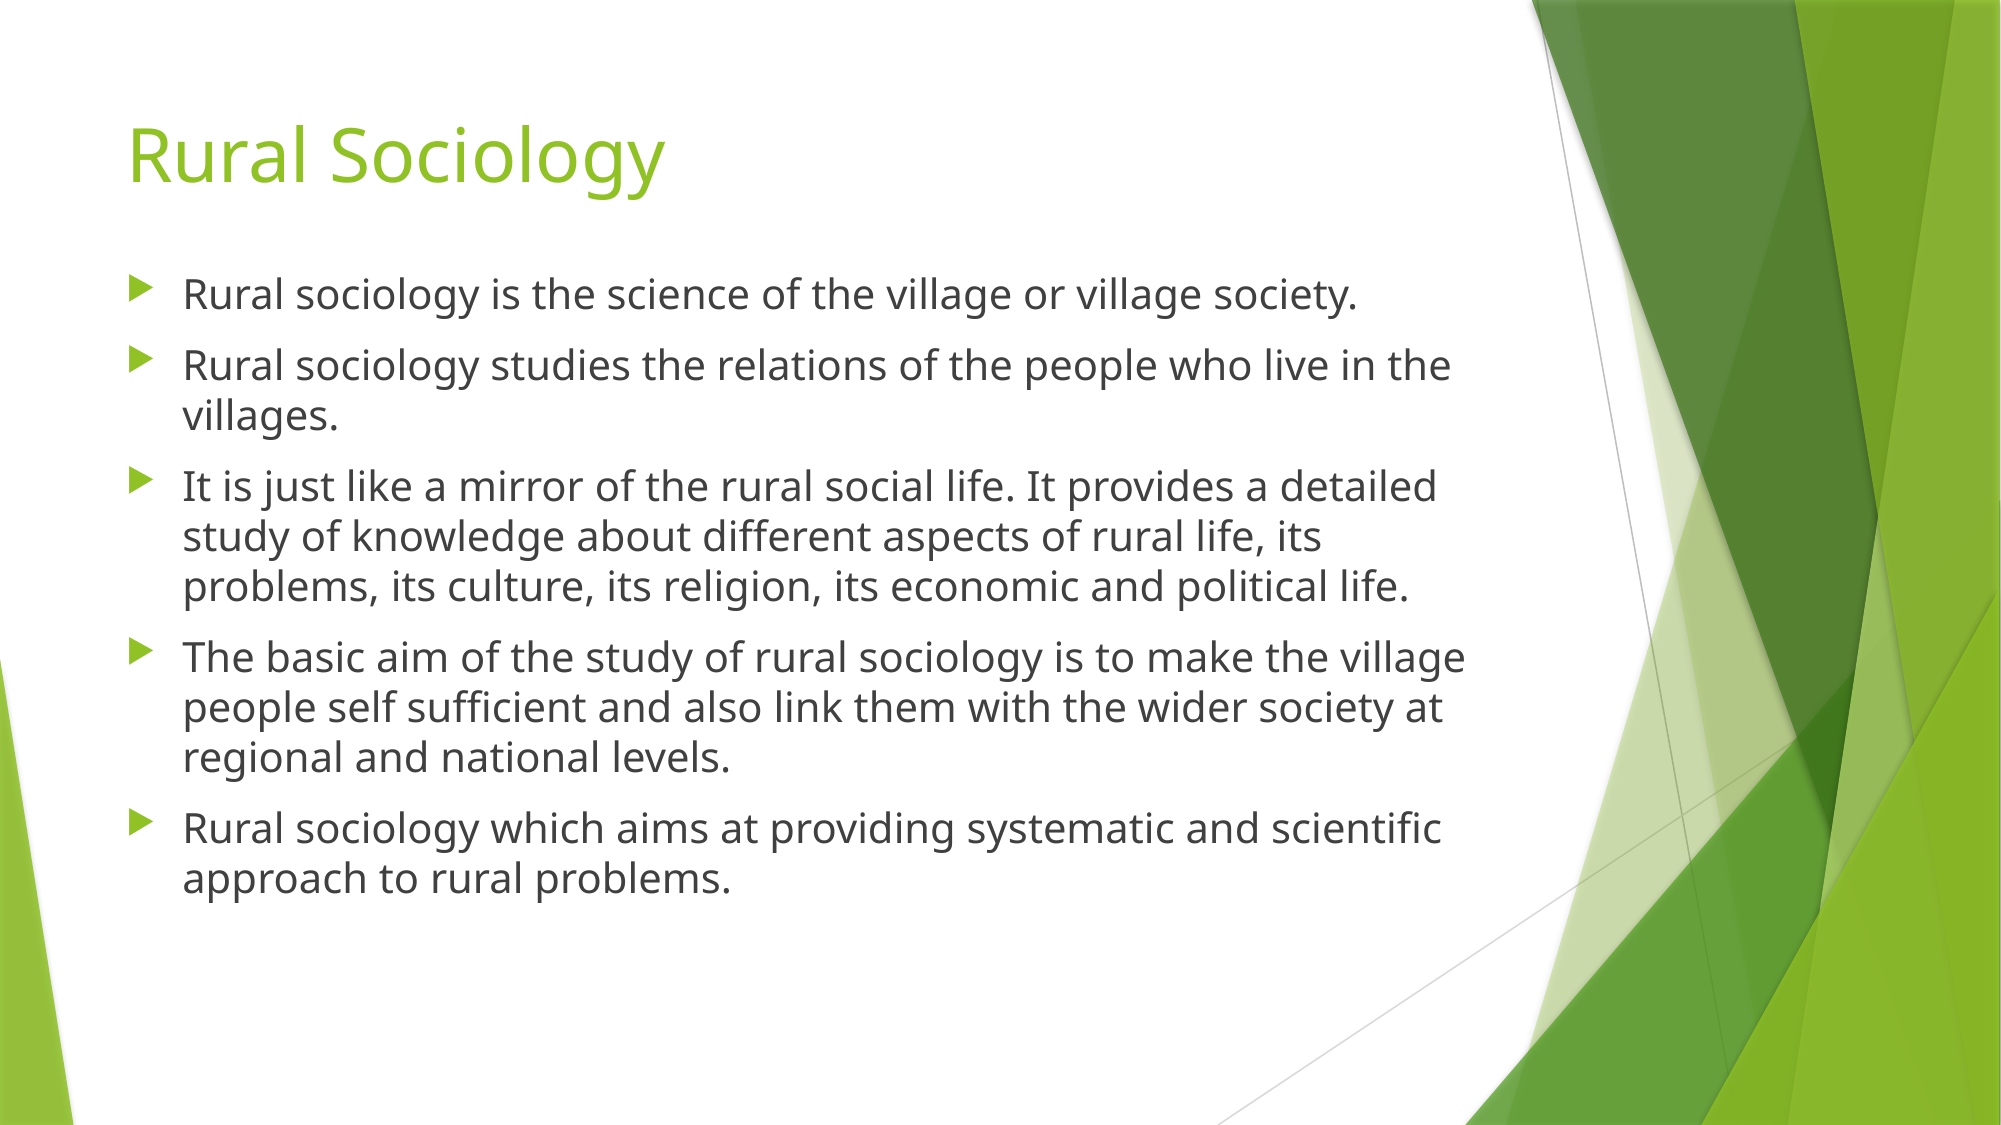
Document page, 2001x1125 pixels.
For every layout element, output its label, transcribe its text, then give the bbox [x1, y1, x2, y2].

title Rural Sociology [111, 99, 1522, 260]
list Rural sociology is the science of the village or village society. Rural sociology studies the relations of the people who live in the villages. It is just like a mirror of the rural social life. It provides a detailed study of knowledge about different aspects of rural life, its problems, its culture, its religion, its economic and political life. The basic aim of the study of rural sociology is to make the village people self sufficient and also link them with the wider society at regional and national levels. Rural sociology which aims at providing systematic and scientific approach to rural problems. [111, 260, 1522, 992]
